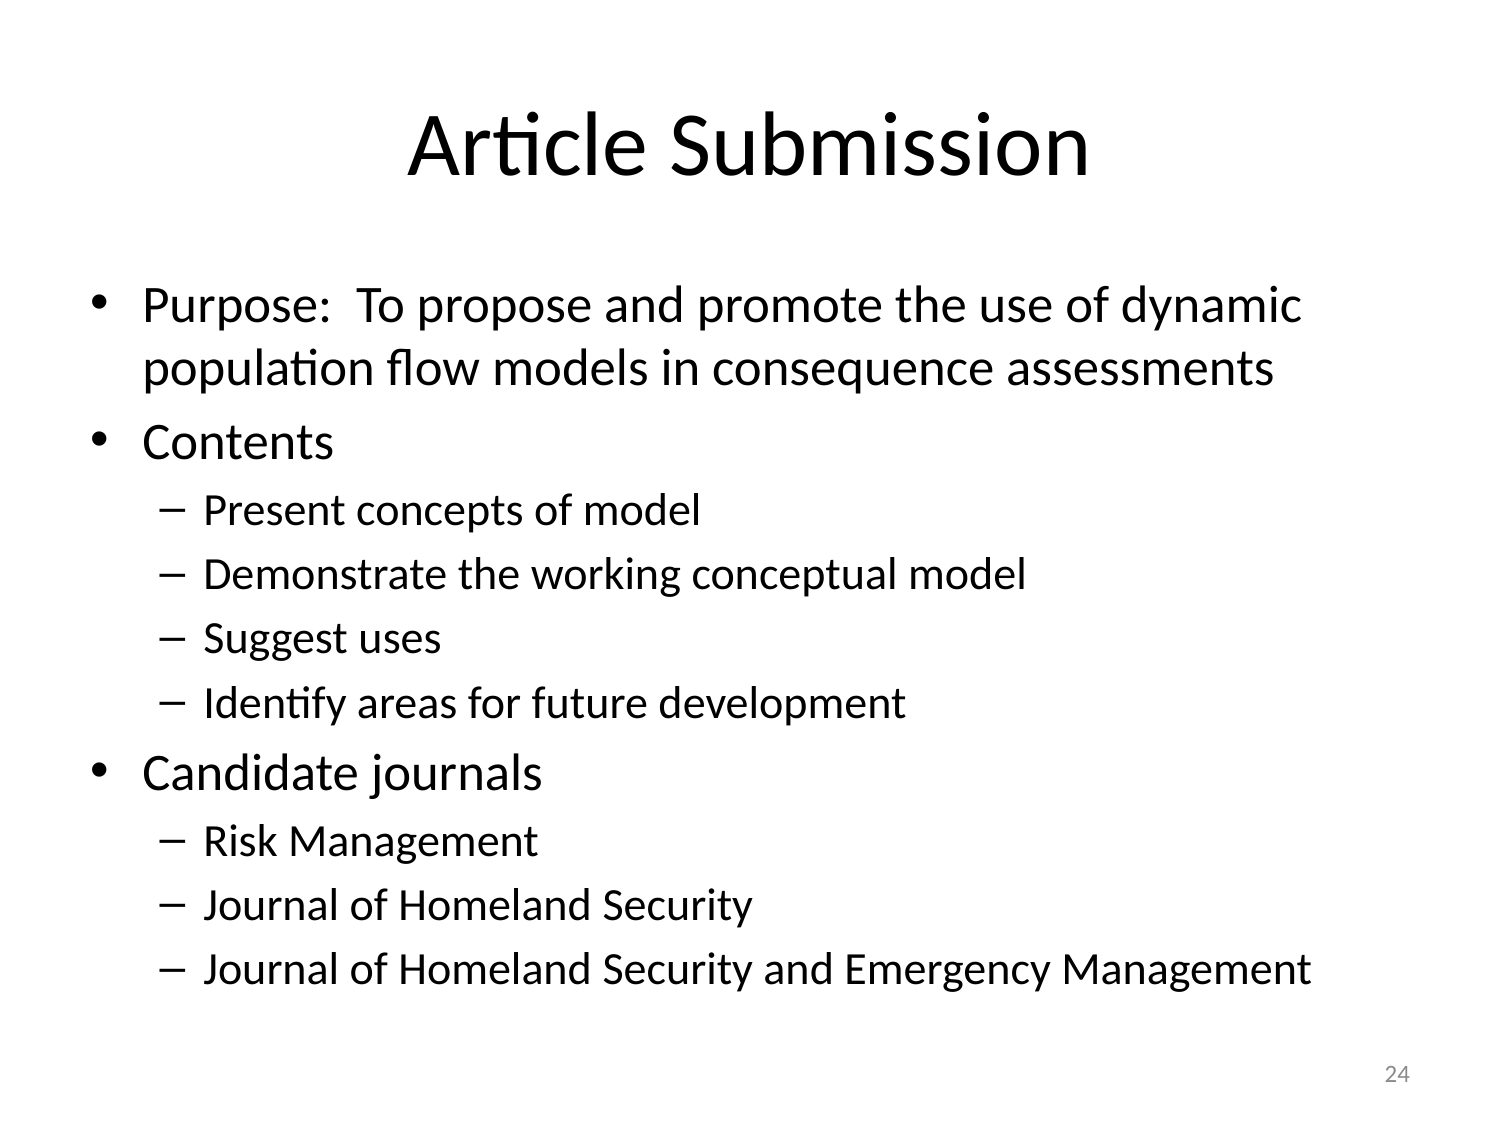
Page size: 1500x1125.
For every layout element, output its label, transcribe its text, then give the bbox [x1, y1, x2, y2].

slide_number 24 [1074, 1042, 1425, 1103]
list Purpose: To propose and promote the use of dynamic population flow models in consequence assessments Contents Present concepts of model Demonstrate the working conceptual model Suggest uses Identify areas for future development Candidate journals Risk Management Journal of Homeland Security Journal of Homeland Security and Emergency Management [75, 262, 1425, 1005]
title Article Submission [75, 45, 1425, 233]
